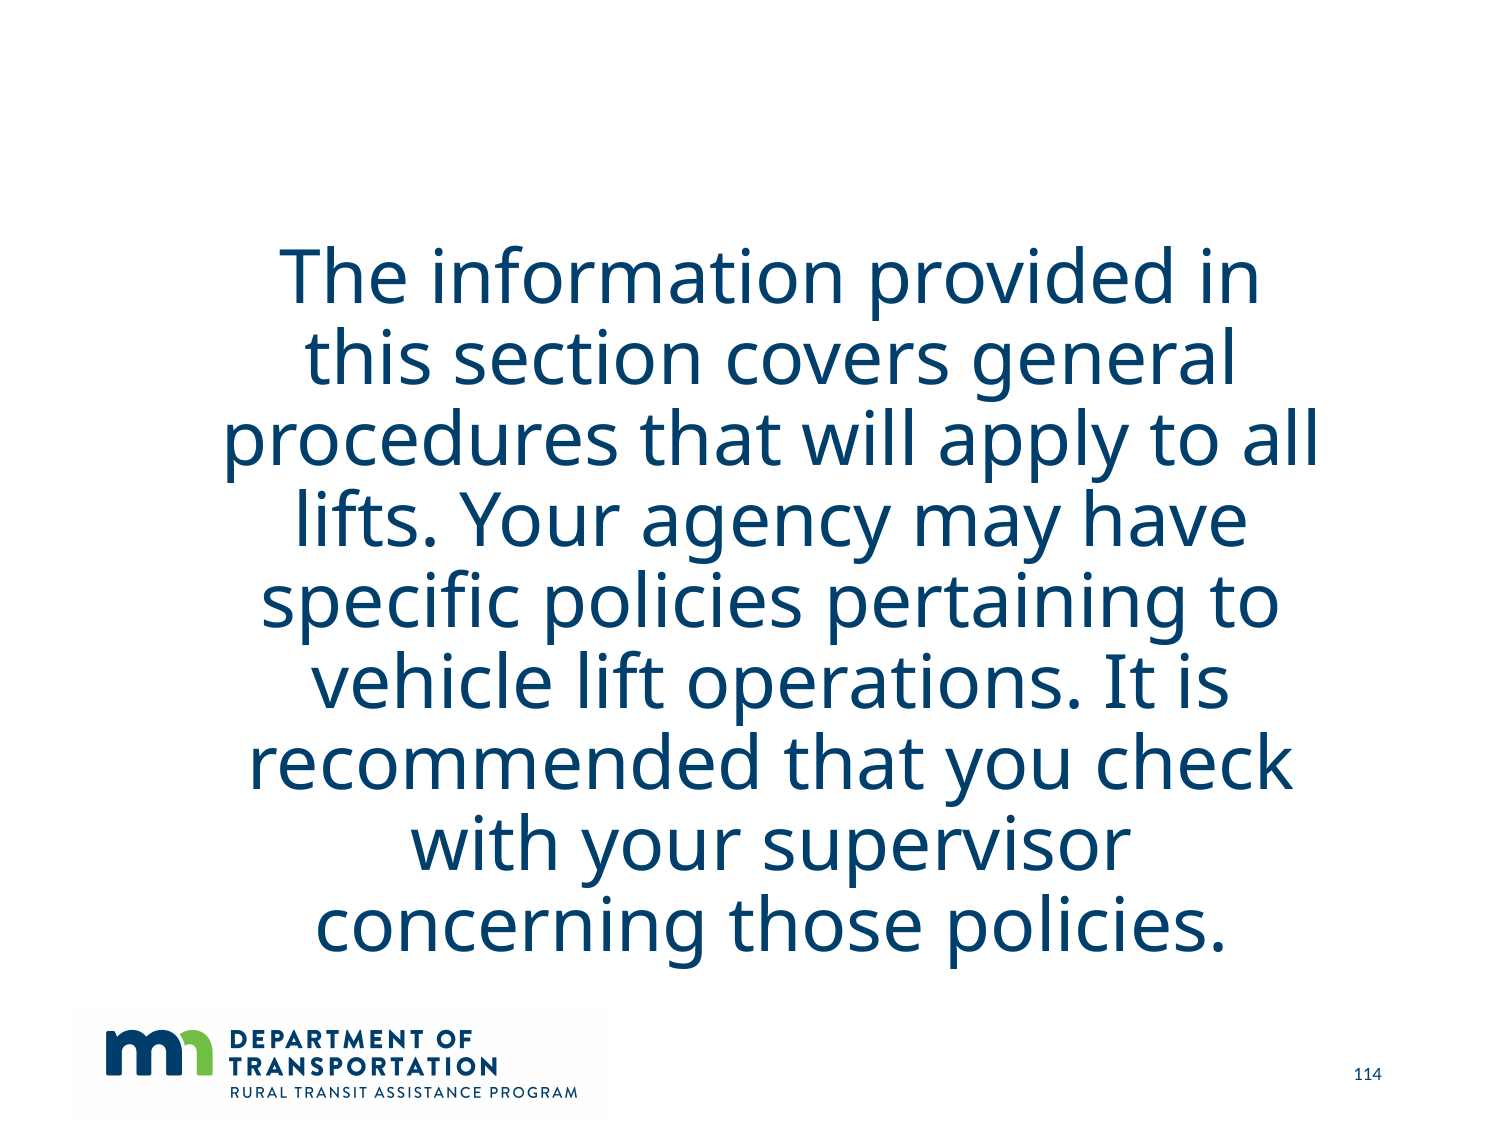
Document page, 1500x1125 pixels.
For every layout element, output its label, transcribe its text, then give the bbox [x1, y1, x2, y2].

picture [75, 1005, 607, 1122]
list The information provided in this section covers general procedures that will apply to all lifts. Your agency may have specific policies pertaining to vehicle lift operations. It is recommended that you check with your supervisor concerning those policies. [200, 231, 1344, 932]
slide_number 114 [1059, 1042, 1397, 1103]
